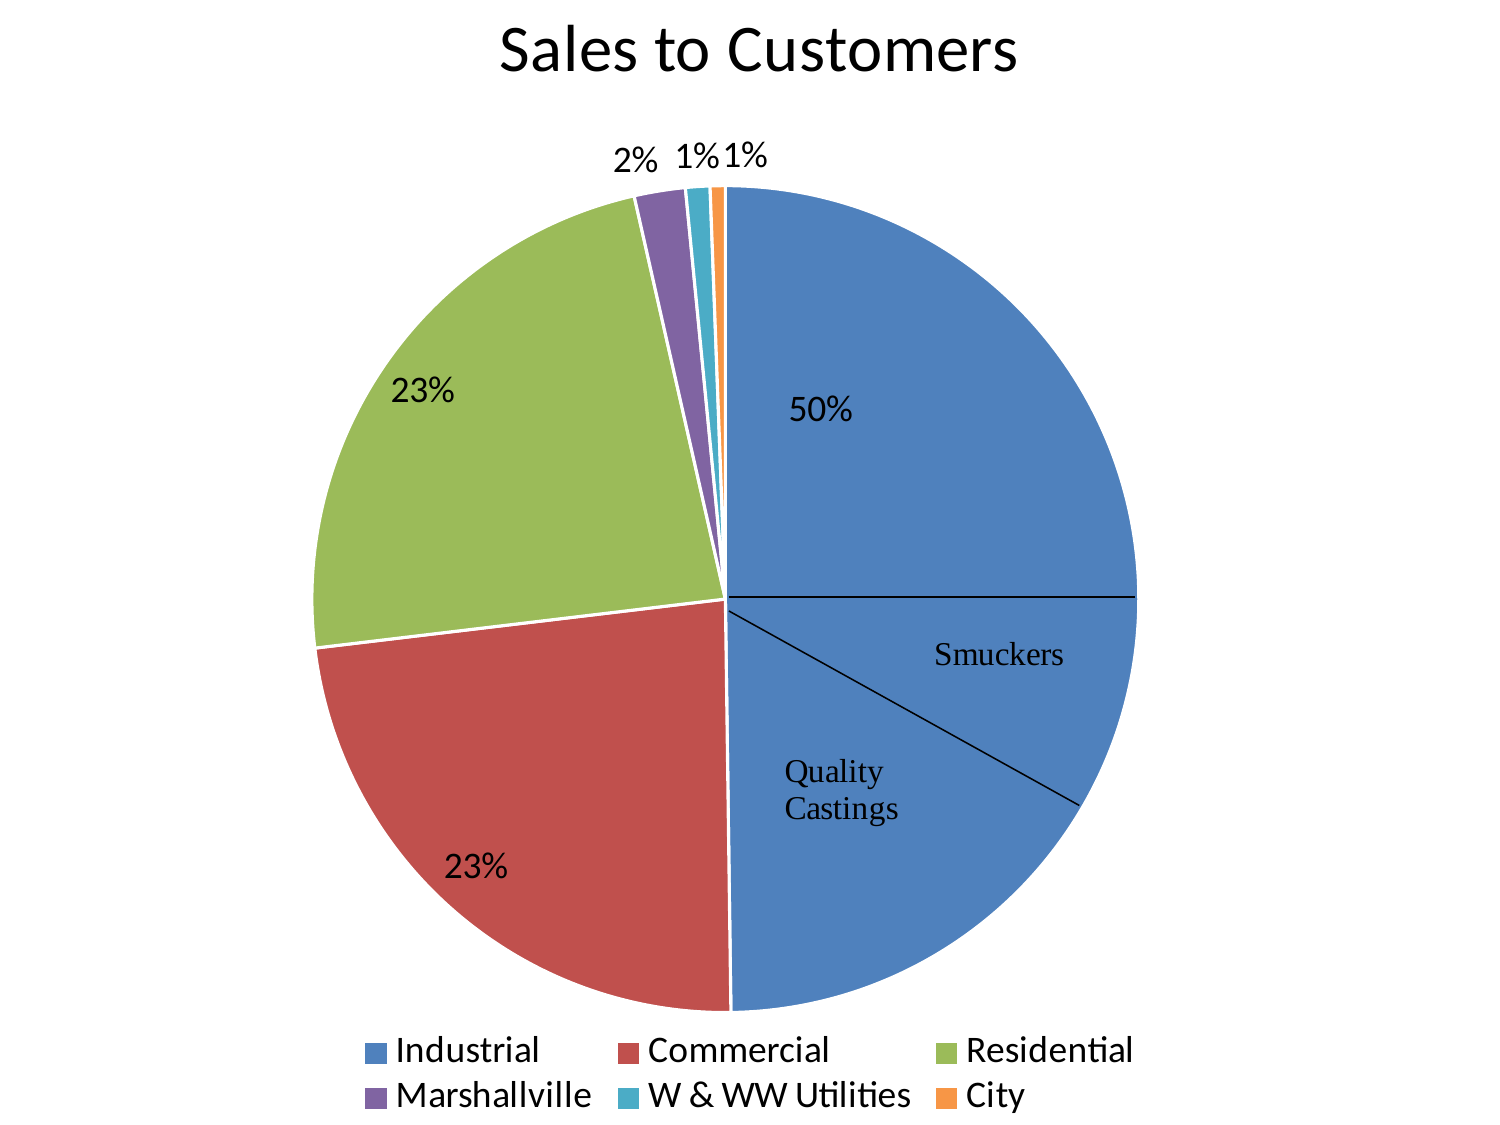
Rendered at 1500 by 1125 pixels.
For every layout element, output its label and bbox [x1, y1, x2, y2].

chart [0, 0, 1500, 1125]
